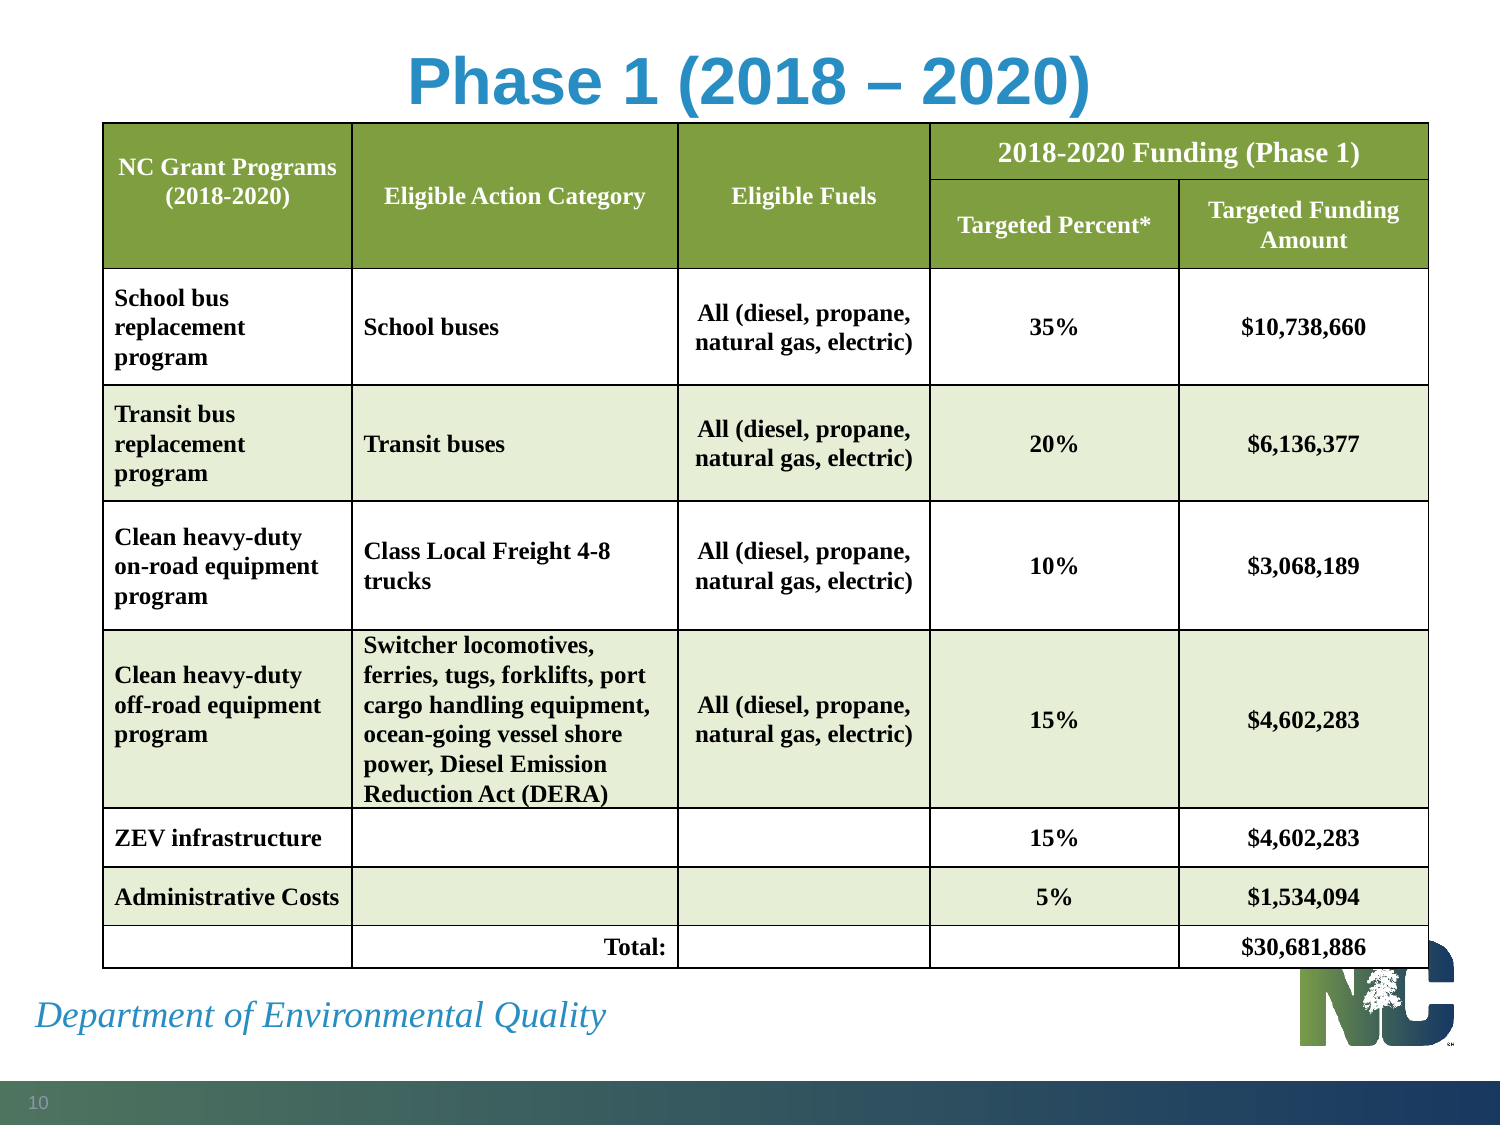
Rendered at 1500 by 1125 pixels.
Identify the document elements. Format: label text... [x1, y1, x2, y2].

table_cell $3,068,189 [1180, 502, 1428, 629]
table_cell All (diesel, propane, natural gas, electric) [679, 502, 929, 629]
table_header Eligible Action Category [353, 124, 677, 268]
table_cell Transit bus replacement program [104, 386, 351, 500]
table_cell $1,534,094 [1180, 868, 1428, 925]
table_header Eligible Fuels [679, 124, 929, 268]
table_cell [104, 926, 351, 967]
table_cell 15% [931, 631, 1178, 807]
table_cell Targeted Percent* [931, 180, 1178, 268]
table_header 2018-2020 Funding (Phase 1) [931, 124, 1428, 179]
table_cell [931, 926, 1178, 967]
table_cell School buses [353, 269, 677, 384]
table_header NC Grant Programs (2018-2020) [104, 124, 351, 268]
table_cell $10,738,660 [1180, 269, 1428, 384]
table_cell ZEV infrastructure [104, 809, 351, 866]
table_cell [353, 868, 677, 925]
table_cell Class Local Freight 4-8 trucks [353, 502, 677, 629]
table_cell 10% [931, 502, 1178, 629]
table_cell [679, 809, 929, 866]
table_cell [353, 809, 677, 866]
table_cell 5% [931, 868, 1178, 925]
table_cell Administrative Costs [104, 868, 351, 925]
table_cell All (diesel, propane, natural gas, electric) [679, 269, 929, 384]
table_cell $4,602,283 [1180, 631, 1428, 807]
table_cell $30,681,886 [1180, 926, 1428, 967]
table_cell All (diesel, propane, natural gas, electric) [679, 386, 929, 500]
table_cell All (diesel, propane, natural gas, electric) [679, 631, 929, 807]
title Phase 1 (2018 – 2020) [103, 16, 1397, 122]
table_cell 35% [931, 269, 1178, 384]
table_cell School bus replacement program [104, 269, 351, 384]
table_cell Clean heavy-duty off-road equipment program [104, 631, 351, 807]
table_cell Switcher locomotives, ferries, tugs, forklifts, port cargo handling equipment, ocean-going vessel shore power, Diesel Emission Reduction Act (DERA) [353, 631, 677, 807]
table_cell Targeted Funding Amount [1180, 180, 1428, 268]
table_cell Clean heavy-duty on-road equipment program [104, 502, 351, 629]
table_cell Transit buses [353, 386, 677, 500]
table_cell 15% [931, 809, 1178, 866]
table_cell $6,136,377 [1180, 386, 1428, 500]
table_cell [679, 926, 929, 967]
table_cell $4,602,283 [1180, 809, 1428, 866]
table_cell 20% [931, 386, 1178, 500]
text_box Department of Environmental Quality [20, 984, 636, 1046]
picture [1300, 939, 1454, 1046]
table_cell Total: [353, 926, 677, 967]
slide_number 10 [12, 1091, 351, 1114]
table_cell [679, 868, 929, 925]
